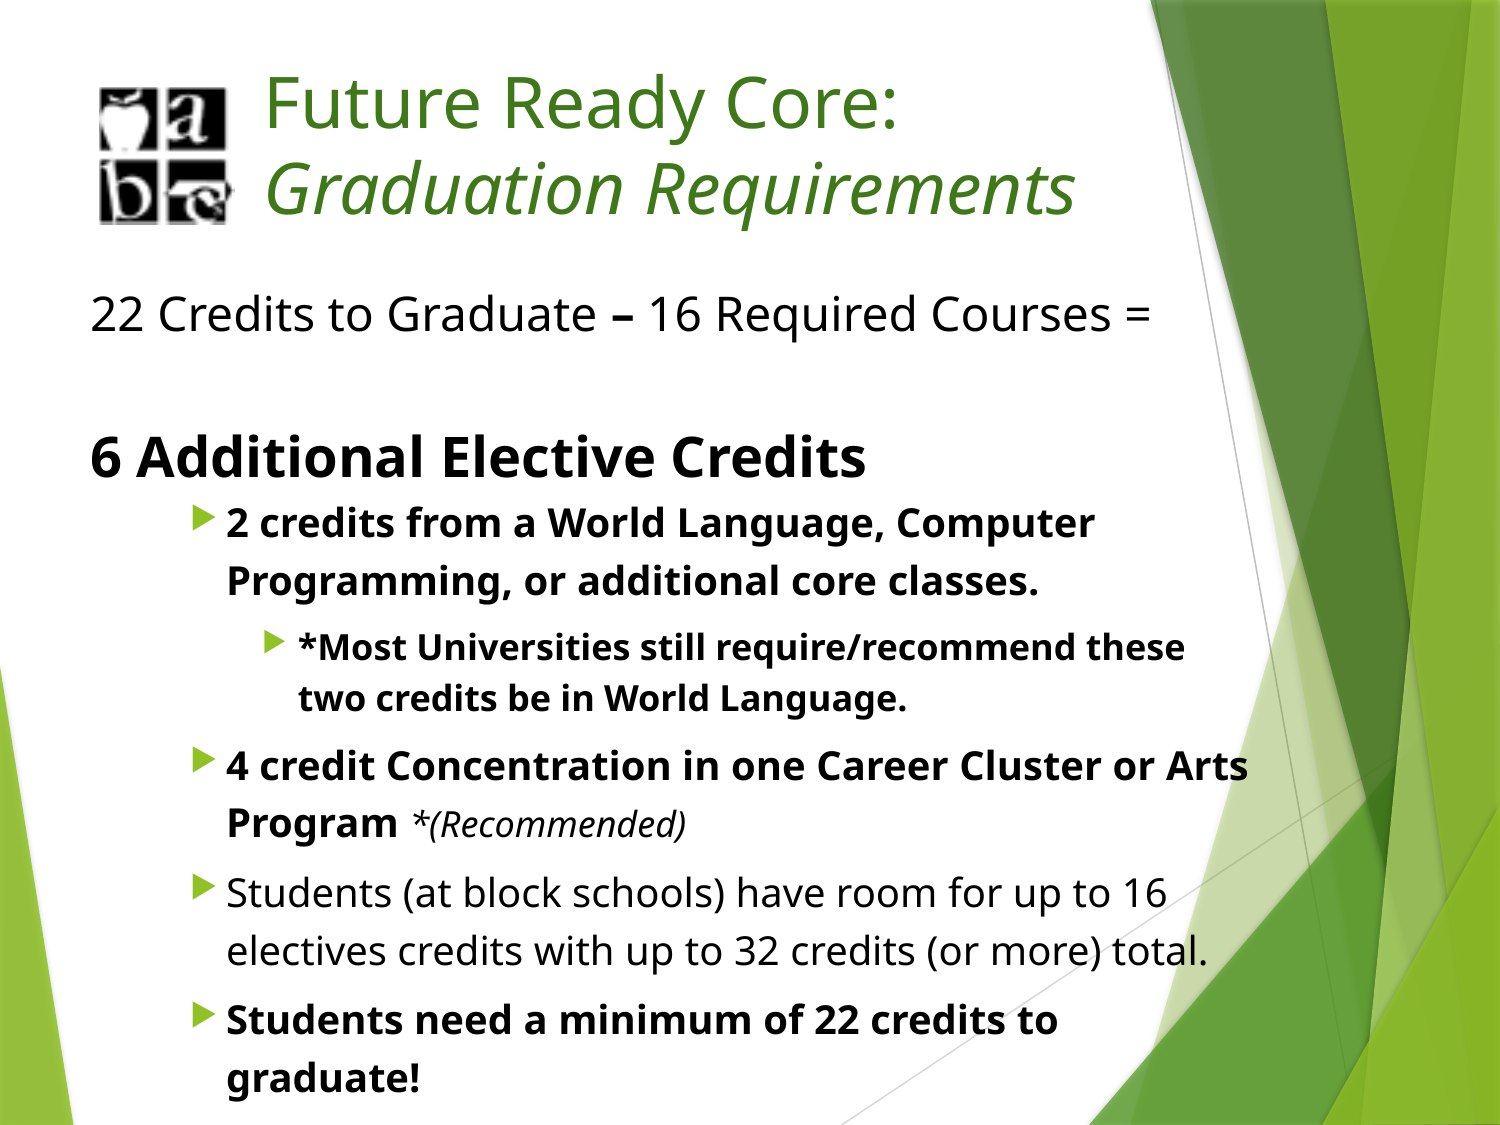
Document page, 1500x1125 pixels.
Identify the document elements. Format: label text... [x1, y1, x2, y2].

title Future Ready Core: Graduation Requirements [248, 50, 1313, 238]
picture [99, 86, 235, 226]
list 22 Credits to Graduate – 16 Required Courses = 6 Additional Elective Credits 2 credits from a World Language, Computer Programming, or additional core classes. *Most Universities still require/recommend these two credits be in World Language. 4 credit Concentration in one Career Cluster or Arts Program *(Recommended) Students (at block schools) have room for up to 16 electives credits with up to 32 credits (or more) total. Students need a minimum of 22 credits to graduate! [75, 287, 1266, 1113]
